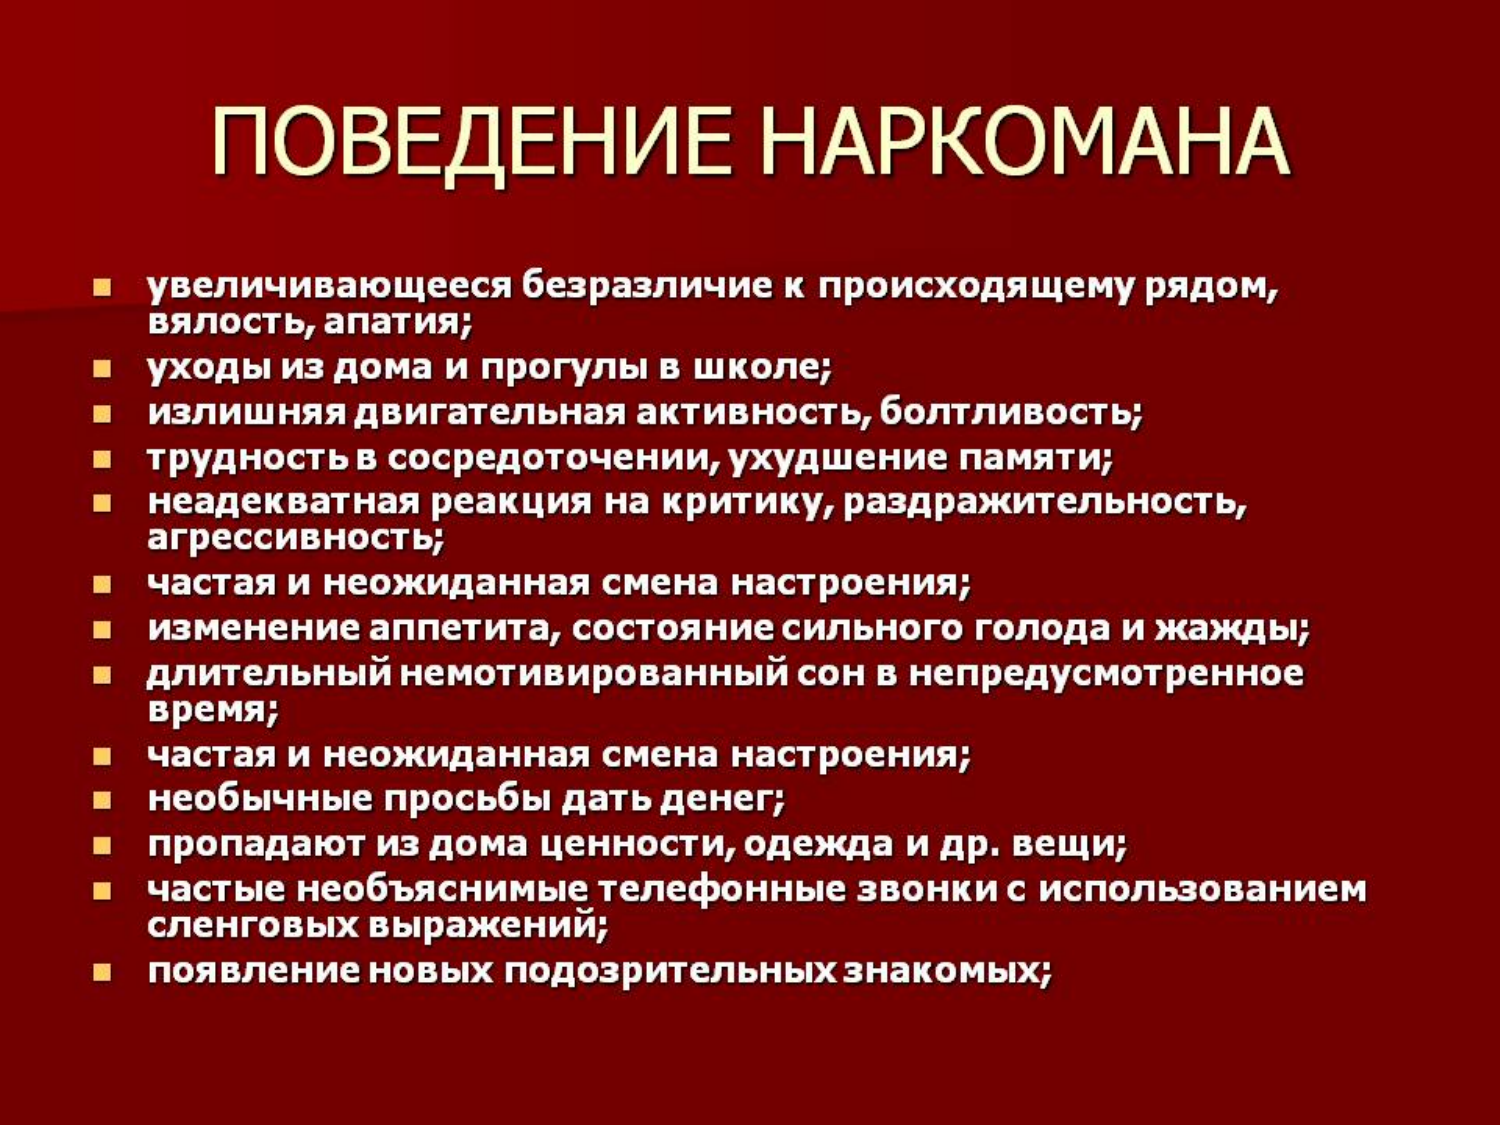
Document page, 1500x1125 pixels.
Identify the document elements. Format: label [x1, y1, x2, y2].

list [0, 0, 1500, 1125]
